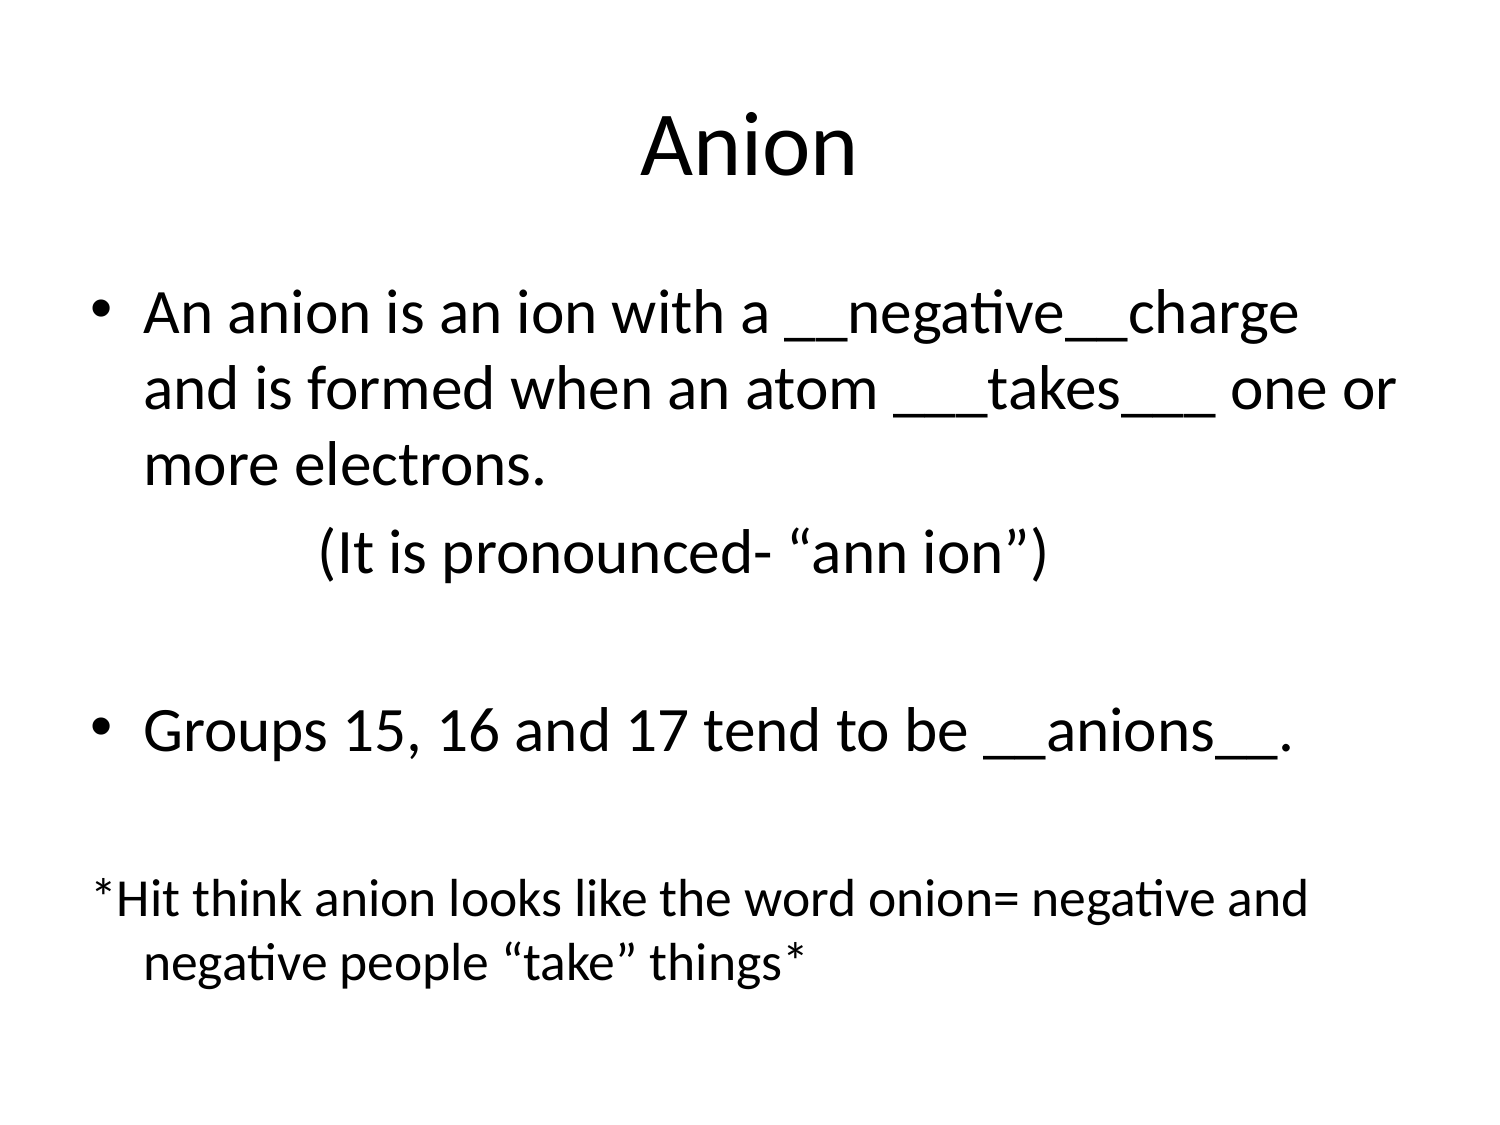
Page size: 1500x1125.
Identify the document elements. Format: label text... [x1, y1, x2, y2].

list An anion is an ion with a __negative__charge and is formed when an atom ___takes___ one or more electrons. (It is pronounced- “ann ion”) Groups 15, 16 and 17 tend to be __anions__. *Hit think anion looks like the word onion= negative and negative people “take” things* [75, 262, 1425, 1005]
title Anion [75, 45, 1425, 233]
